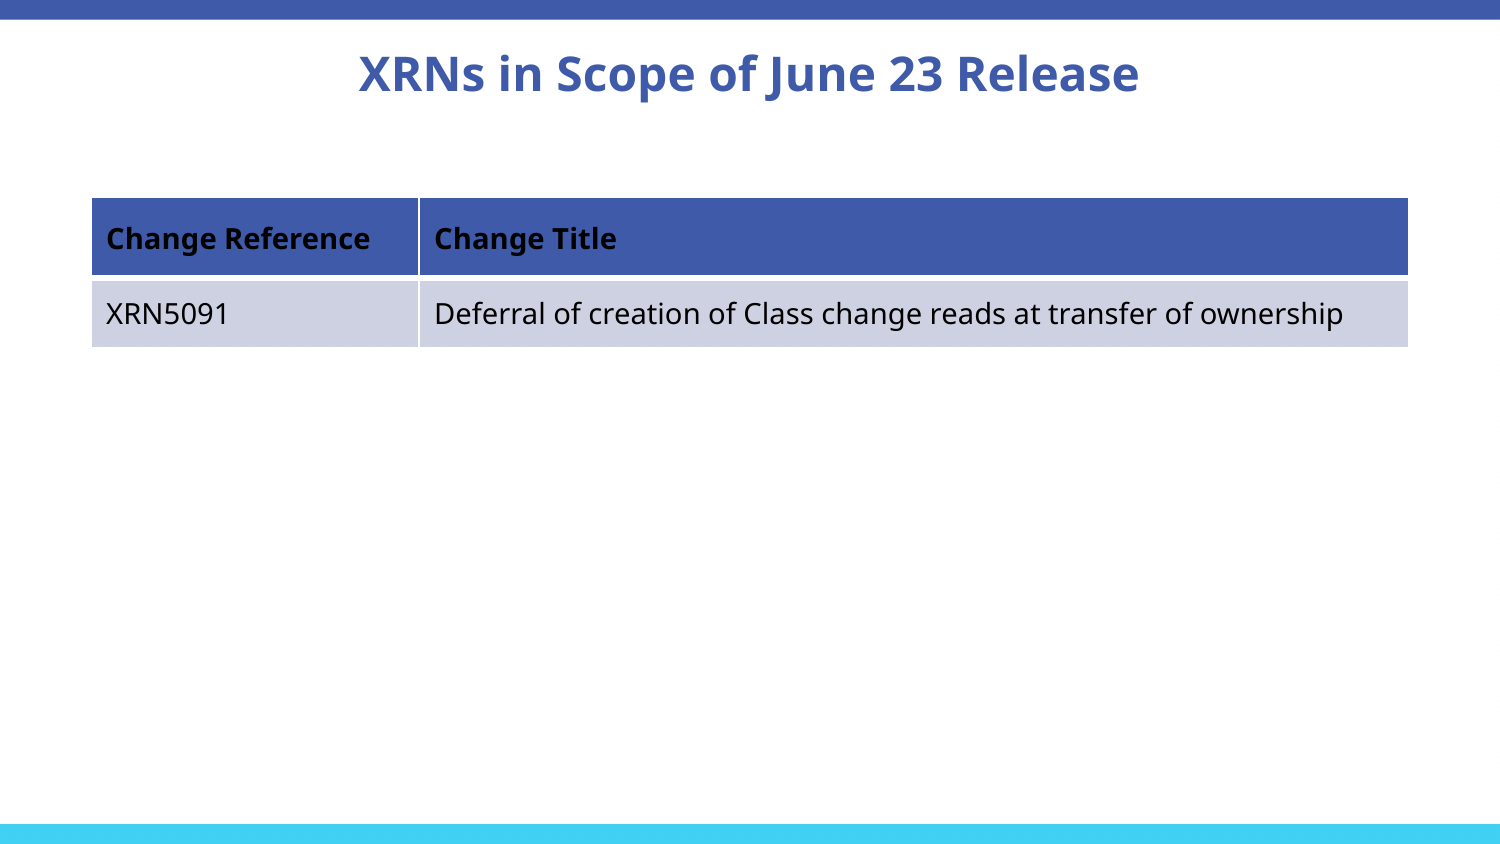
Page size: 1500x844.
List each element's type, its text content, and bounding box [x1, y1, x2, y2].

picture [0, 0, 1500, 844]
table_header Change Title [420, 198, 1408, 275]
table_cell XRN5091 [92, 281, 418, 347]
table_cell Deferral of creation of Class change reads at transfer of ownership [420, 281, 1408, 347]
text_box XRNs in Scope of June 23 Release [74, 20, 1425, 125]
table_header Change Reference [92, 198, 418, 275]
